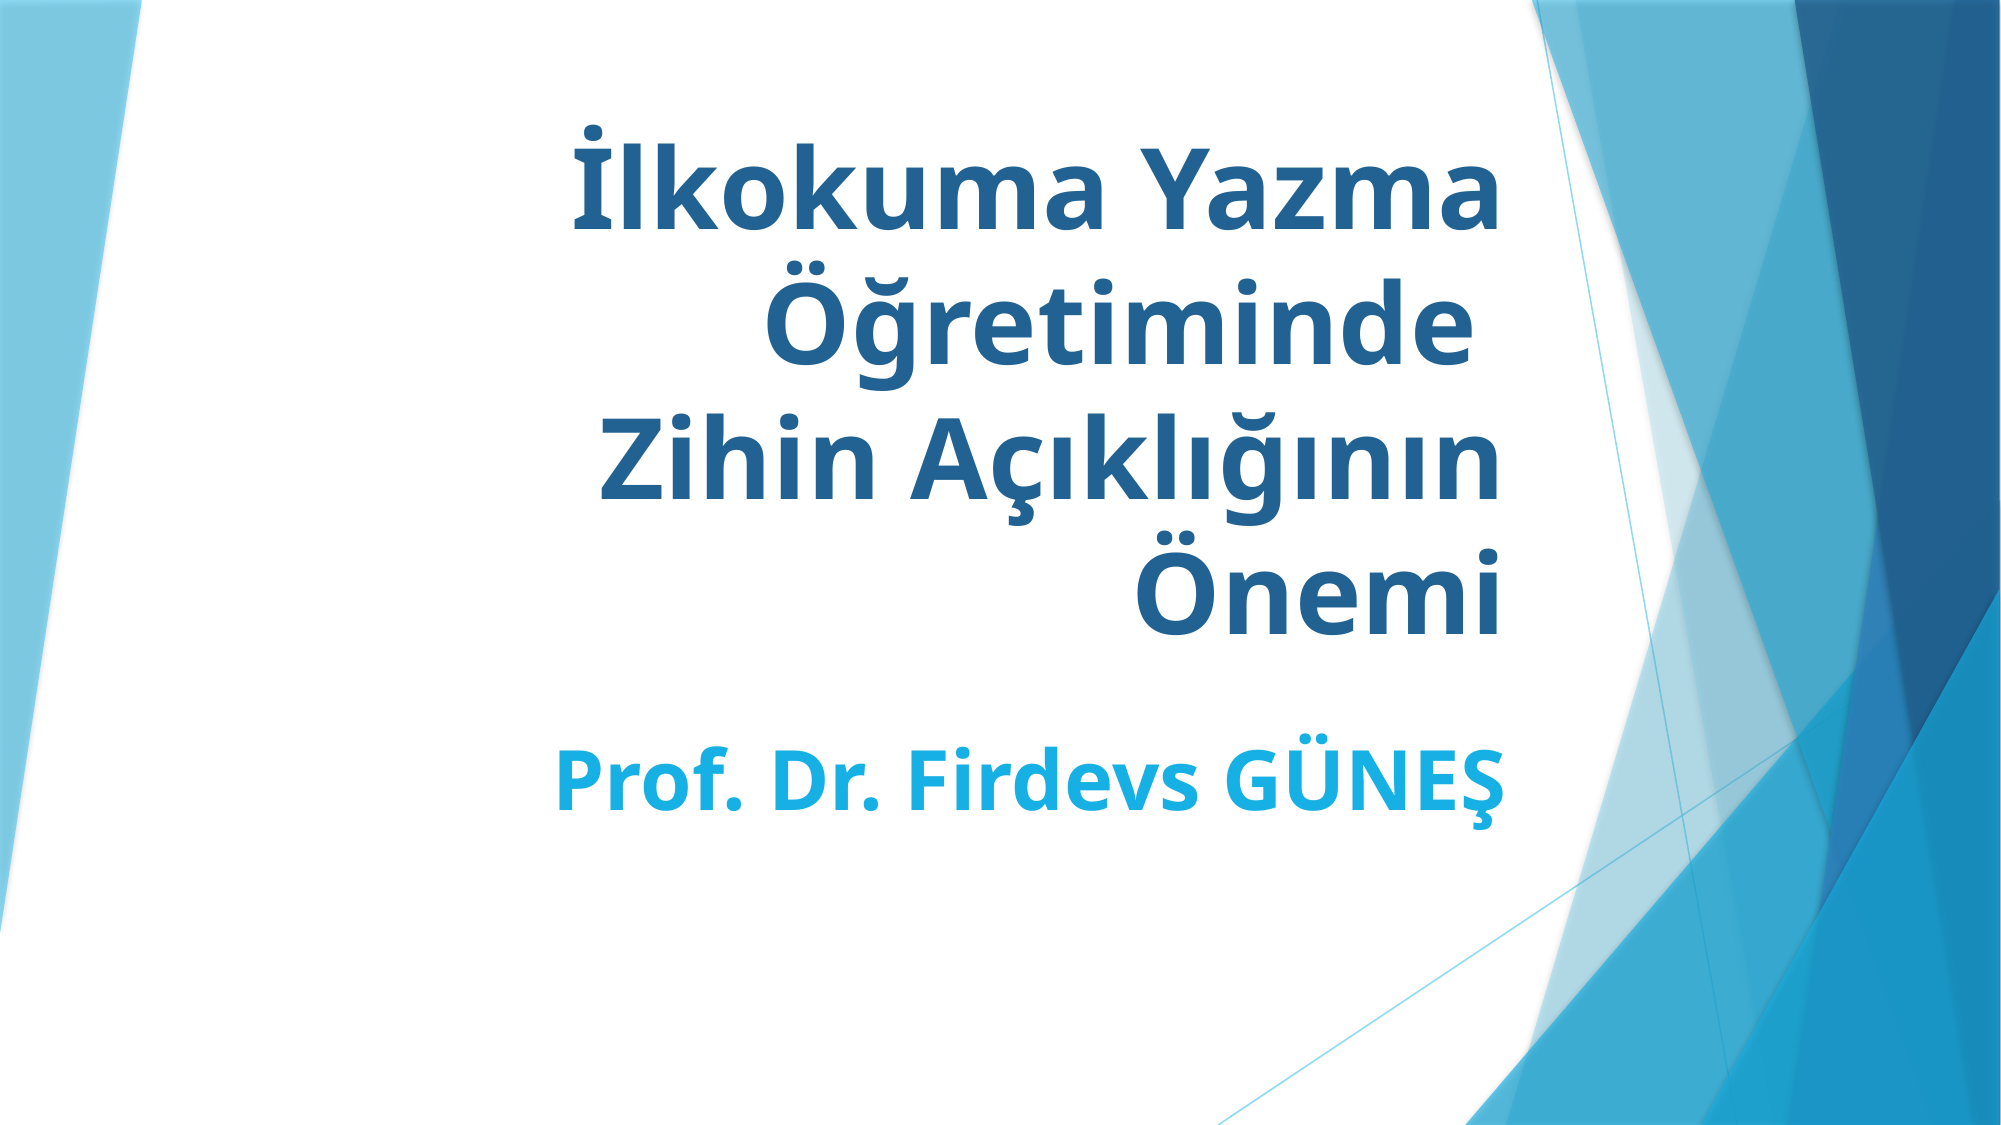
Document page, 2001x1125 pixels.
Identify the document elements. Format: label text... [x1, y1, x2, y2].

subtitle Prof. Dr. Firdevs GÜNEŞ [247, 719, 1522, 900]
title İlkokuma Yazma Öğretiminde Zihin Açıklığının Önemi [469, 394, 1522, 665]
